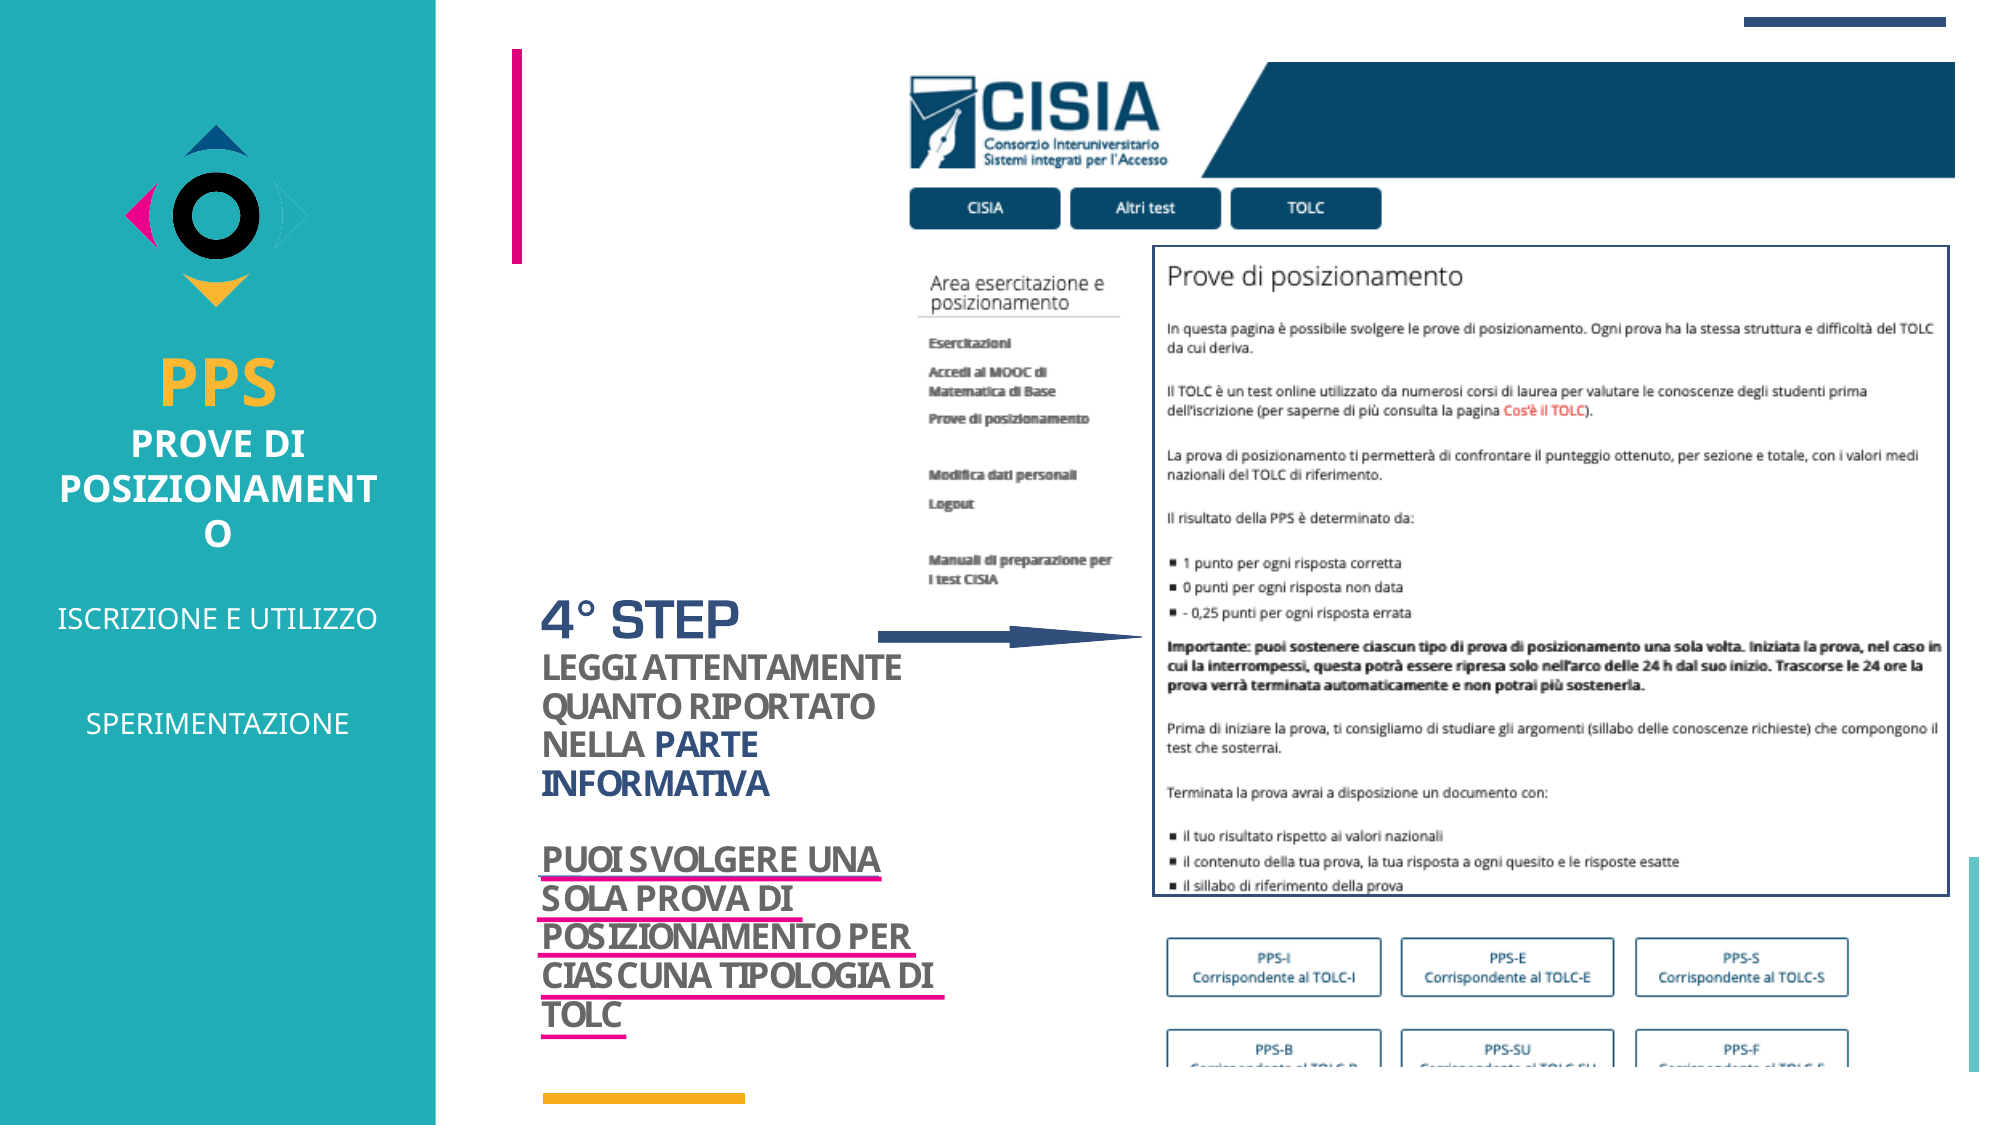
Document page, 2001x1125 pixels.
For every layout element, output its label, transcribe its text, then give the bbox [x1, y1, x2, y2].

picture [510, 14, 1982, 1107]
picture [117, 121, 309, 313]
text_box PPS PROVE DI POSIZIONAMENTO ISCRIZIONE E UTILIZZO SPERIMENTAZIONE [37, 332, 398, 783]
text_box [0, 0, 438, 1125]
